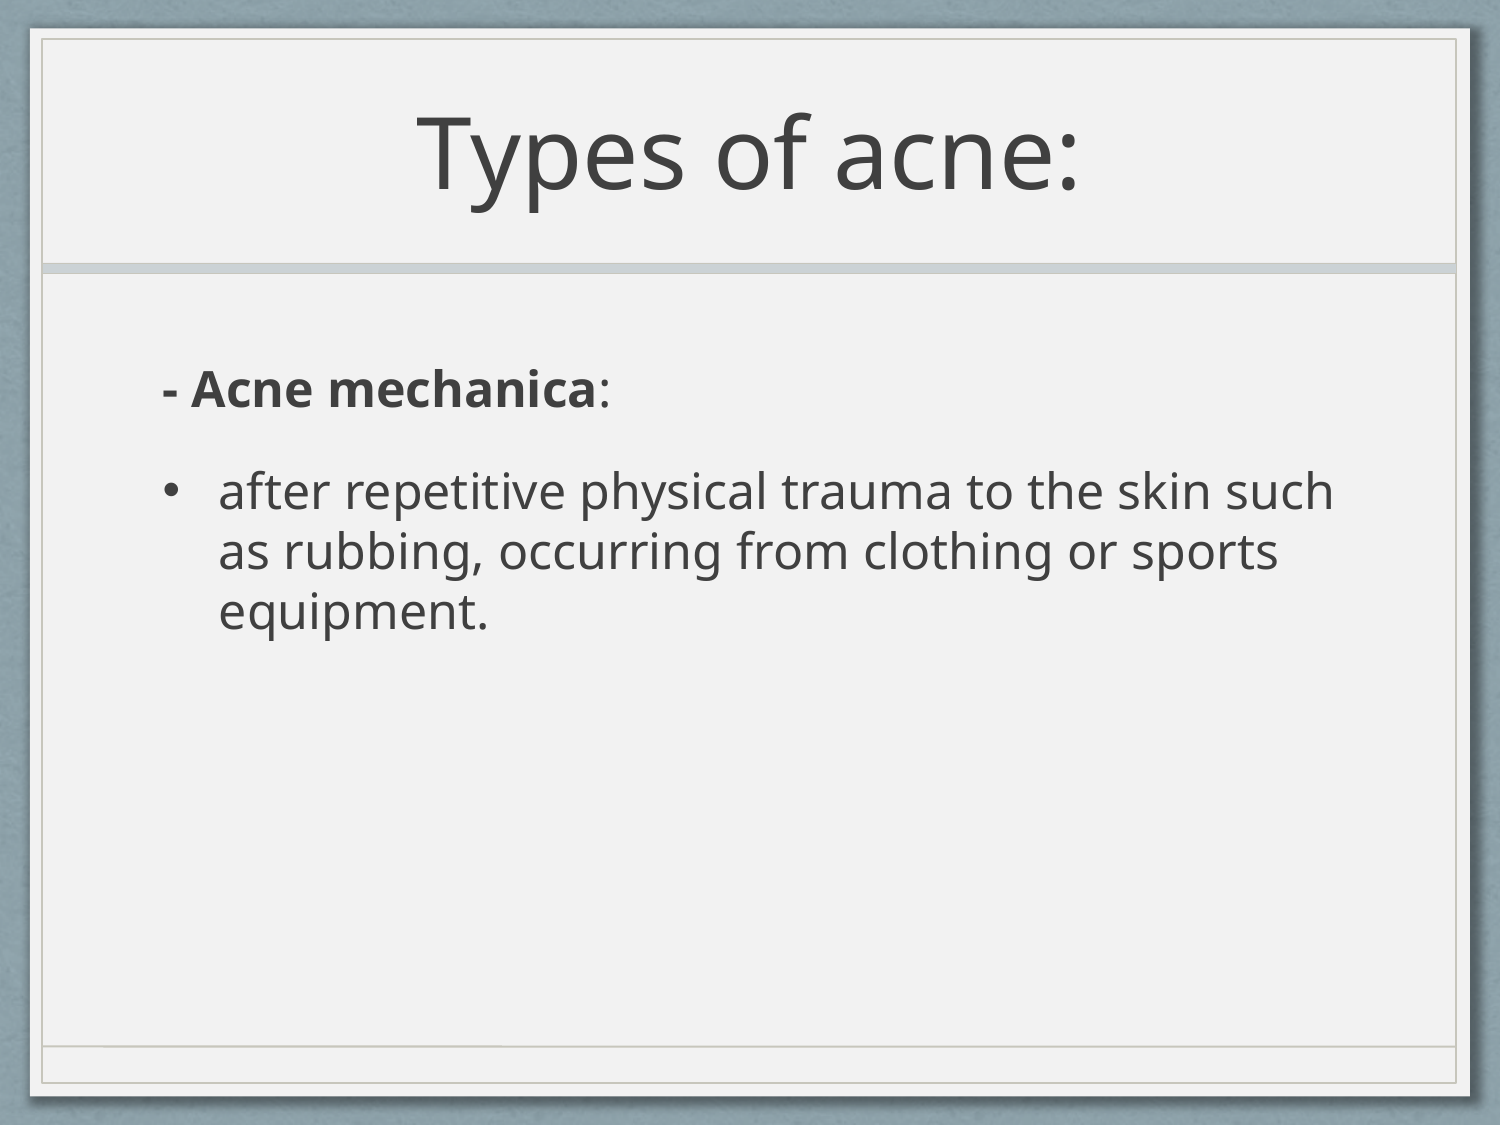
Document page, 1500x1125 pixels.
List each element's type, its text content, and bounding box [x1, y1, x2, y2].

title Types of acne: [147, 40, 1353, 260]
list - Acne mechanica: after repetitive physical trauma to the skin such as rubbing, occurring from clothing or sports equipment. [147, 350, 1353, 995]
